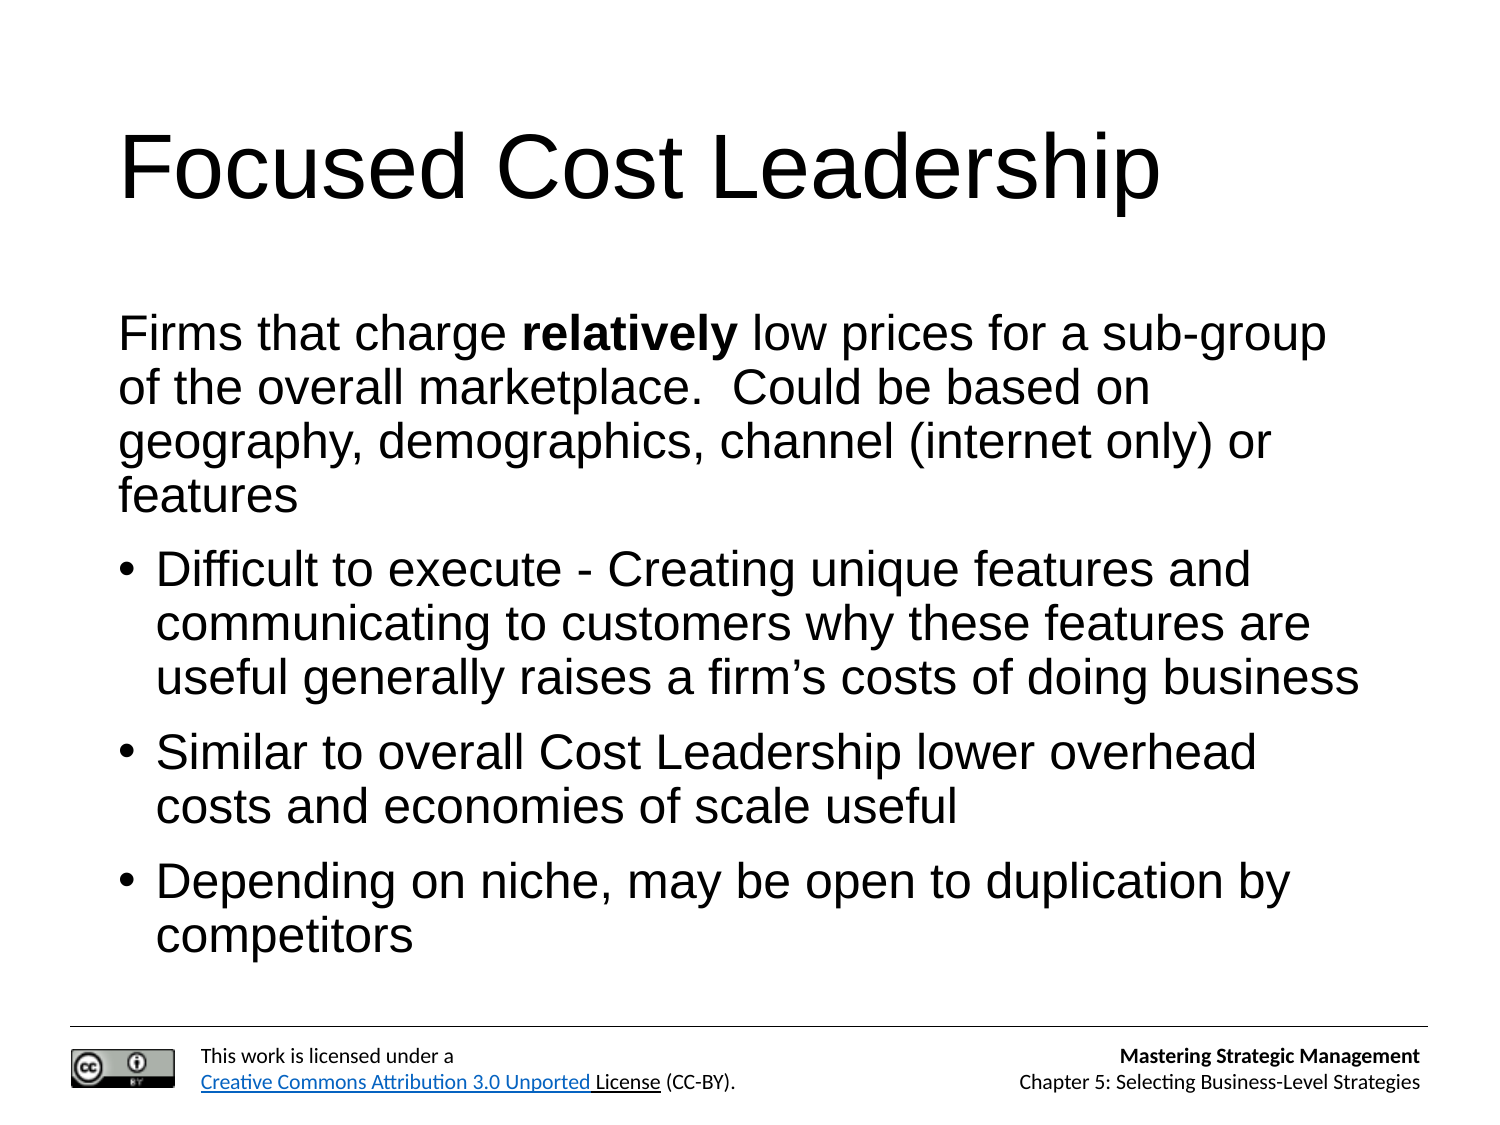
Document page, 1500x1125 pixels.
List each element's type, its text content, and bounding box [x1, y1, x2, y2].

title Focused Cost Leadership [103, 59, 1397, 278]
list Firms that charge relatively low prices for a sub-group of the overall marketplace. Could be based on geography, demographics, channel (internet only) or features Difficult to execute - Creating unique features and communicating to customers why these features are useful generally raises a firm’s costs of doing business Similar to overall Cost Leadership lower overhead costs and economies of scale useful Depending on niche, may be open to duplication by competitors [103, 299, 1397, 1014]
picture [71, 1049, 175, 1088]
